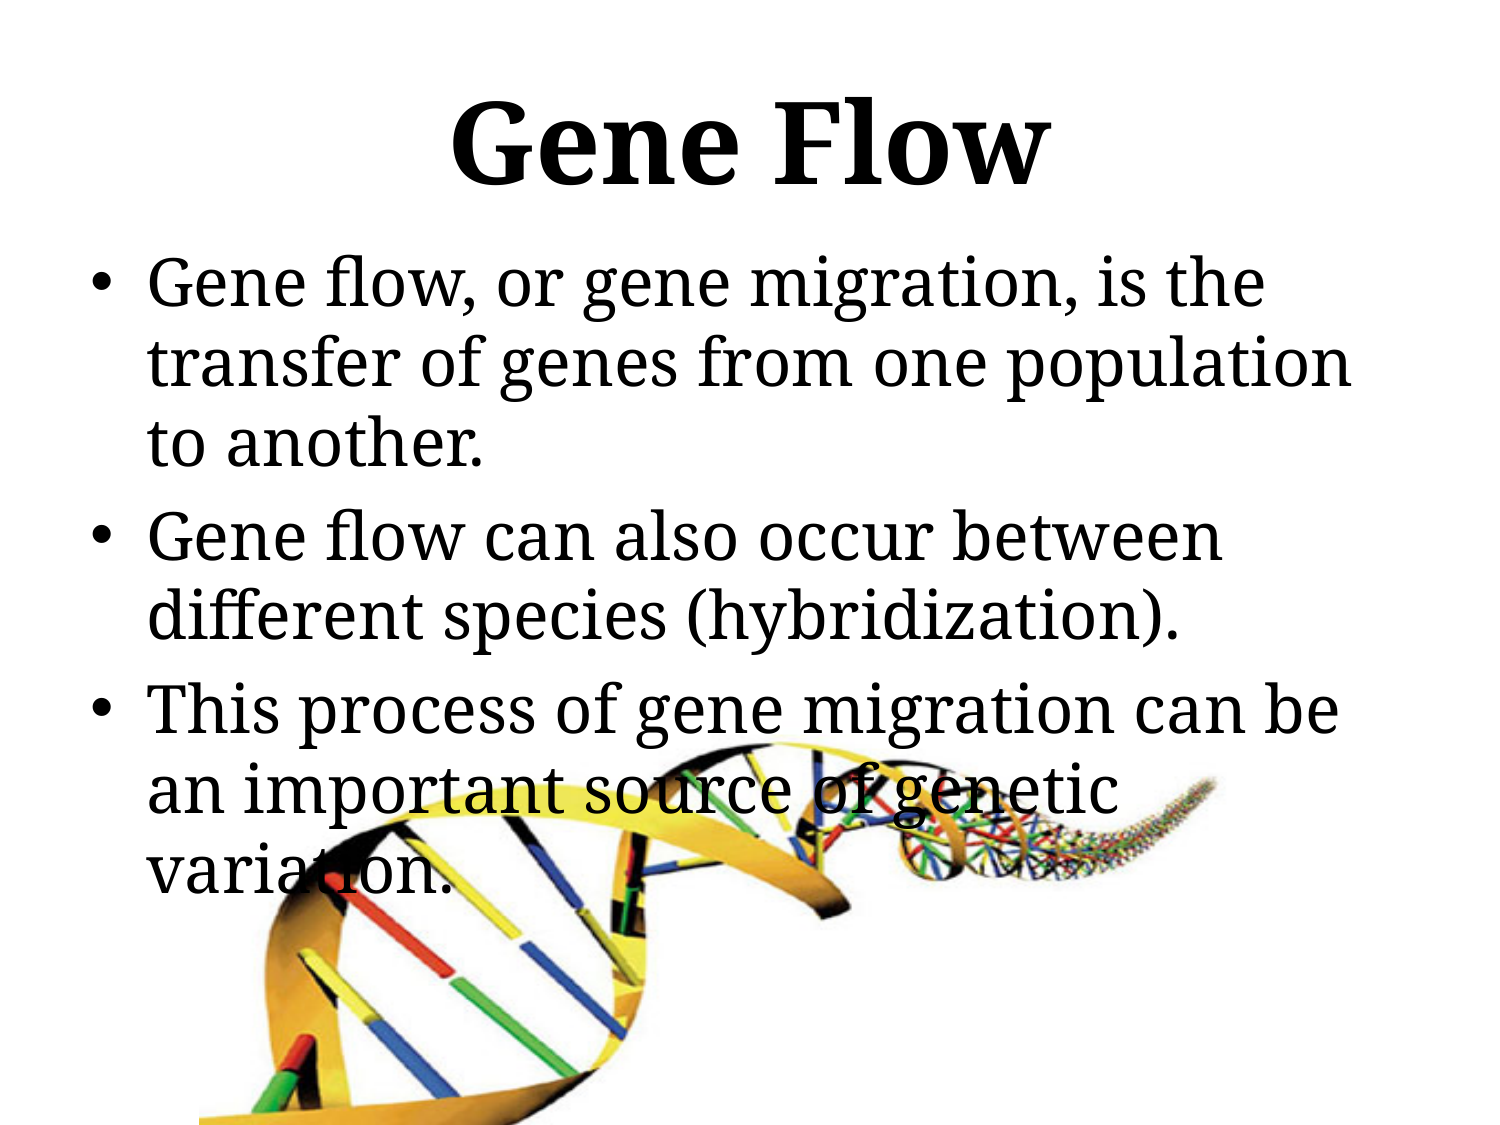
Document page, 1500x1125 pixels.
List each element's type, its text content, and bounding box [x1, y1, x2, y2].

list Gene flow, or gene migration, is the transfer of genes from one population to another. Gene flow can also occur between different species (hybridization). This process of gene migration can be an important source of genetic variation. [75, 232, 1425, 975]
title Gene Flow [75, 45, 1425, 232]
picture [199, 721, 1235, 1125]
